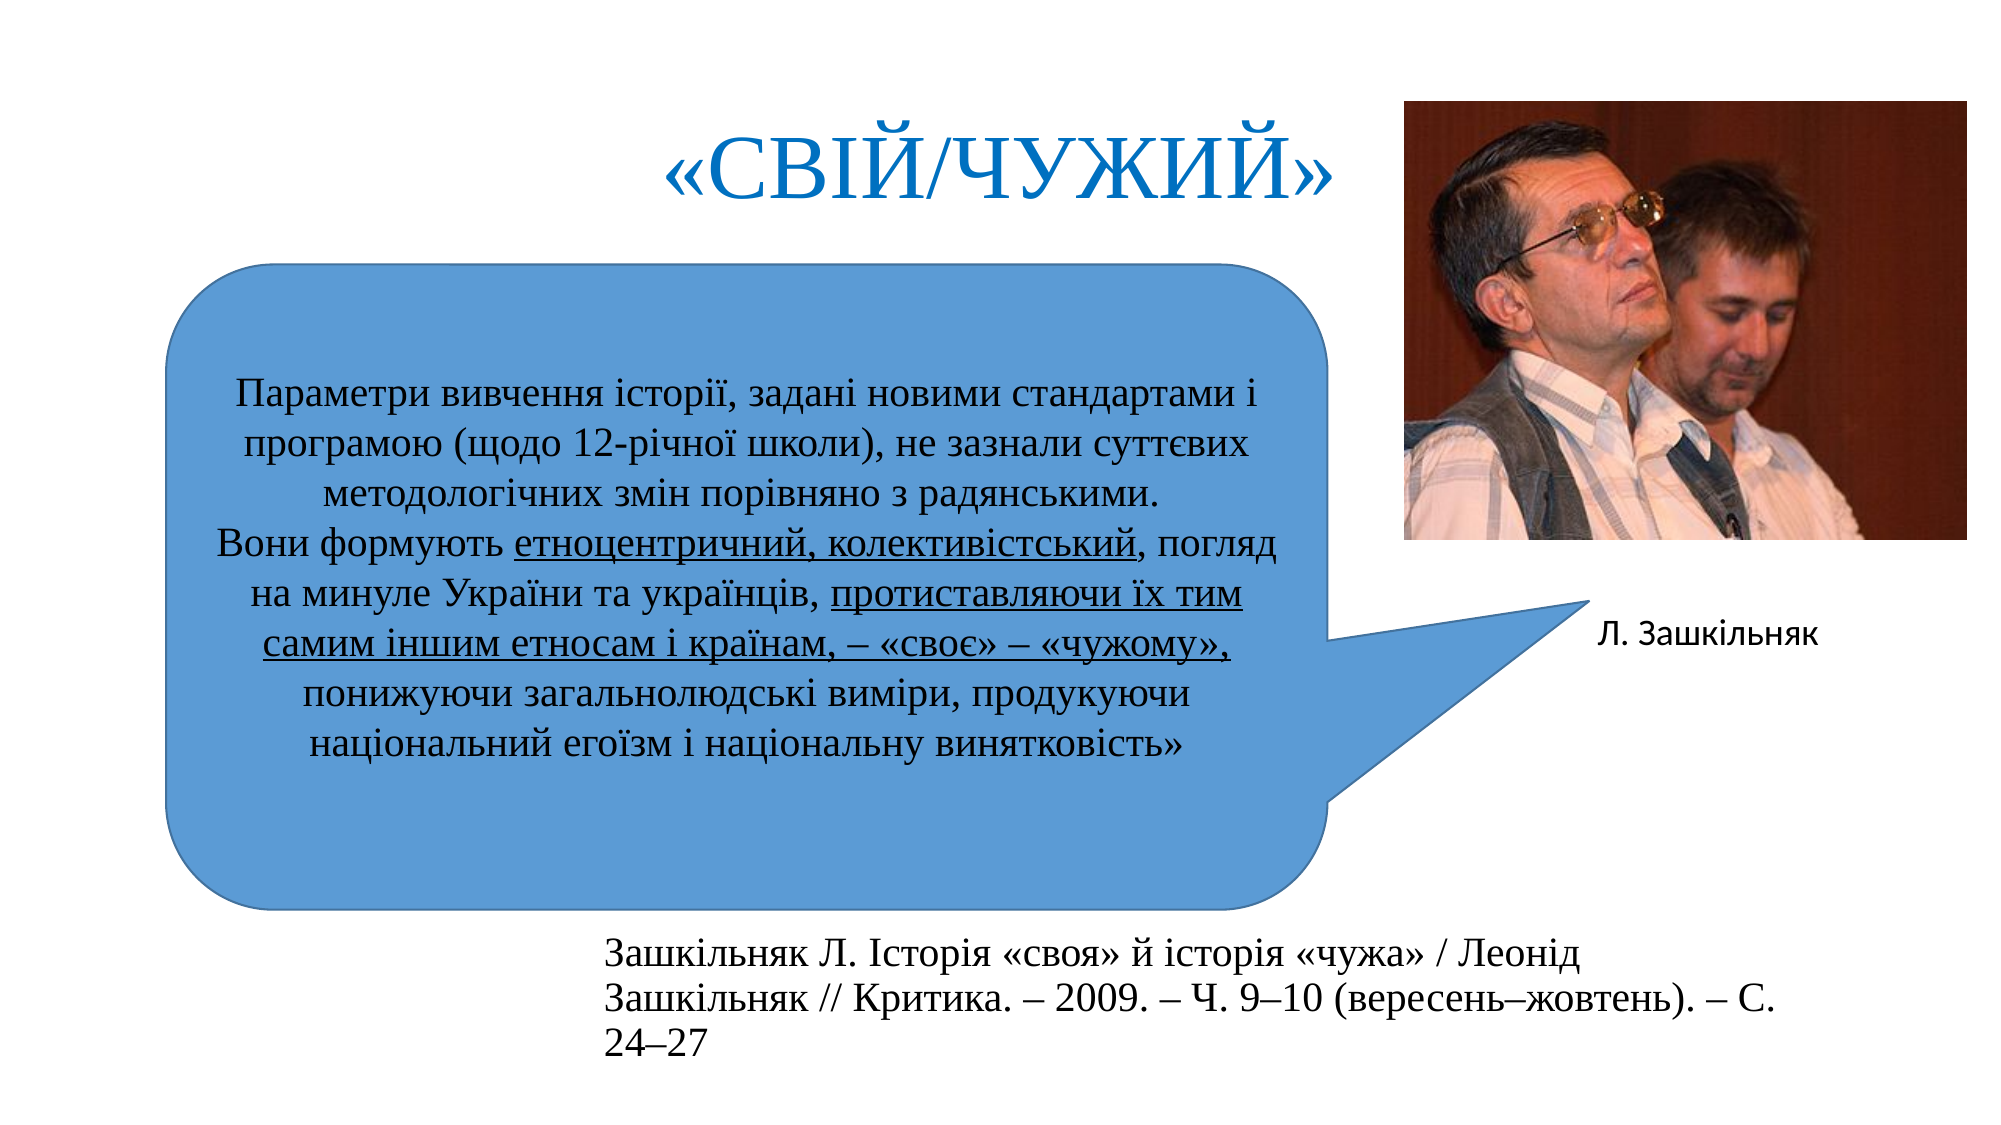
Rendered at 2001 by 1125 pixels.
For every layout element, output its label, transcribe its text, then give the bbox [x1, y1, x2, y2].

picture [1404, 101, 1967, 540]
text_box Параметри вивчення історії, задані новими стандартами і програмою (щодо 12-річної школи), не зазнали суттєвих методологічних змін порівняно з радянськими. Вони формують етноцентричний, колективістський, погляд на минуле України та українців, протиставляючи їх тим самим іншим етносам і країнам, – «своє» – «чужому», понижуючи загальнолюдські виміри, продукуючи національний егоїзм і національну винятковість» [165, 263, 1591, 911]
list Зашкільняк Л. Історія «своя» й історія «чужа» / Леонід Зашкільняк // Критика. – 2009. – Ч. 9–10 (вересень–жовтень). – С. 24–27 [588, 922, 1805, 1034]
text_box Л. Зашкільняк [1582, 600, 1843, 660]
title «СВІЙ/ЧУЖИЙ» [137, 59, 1863, 278]
